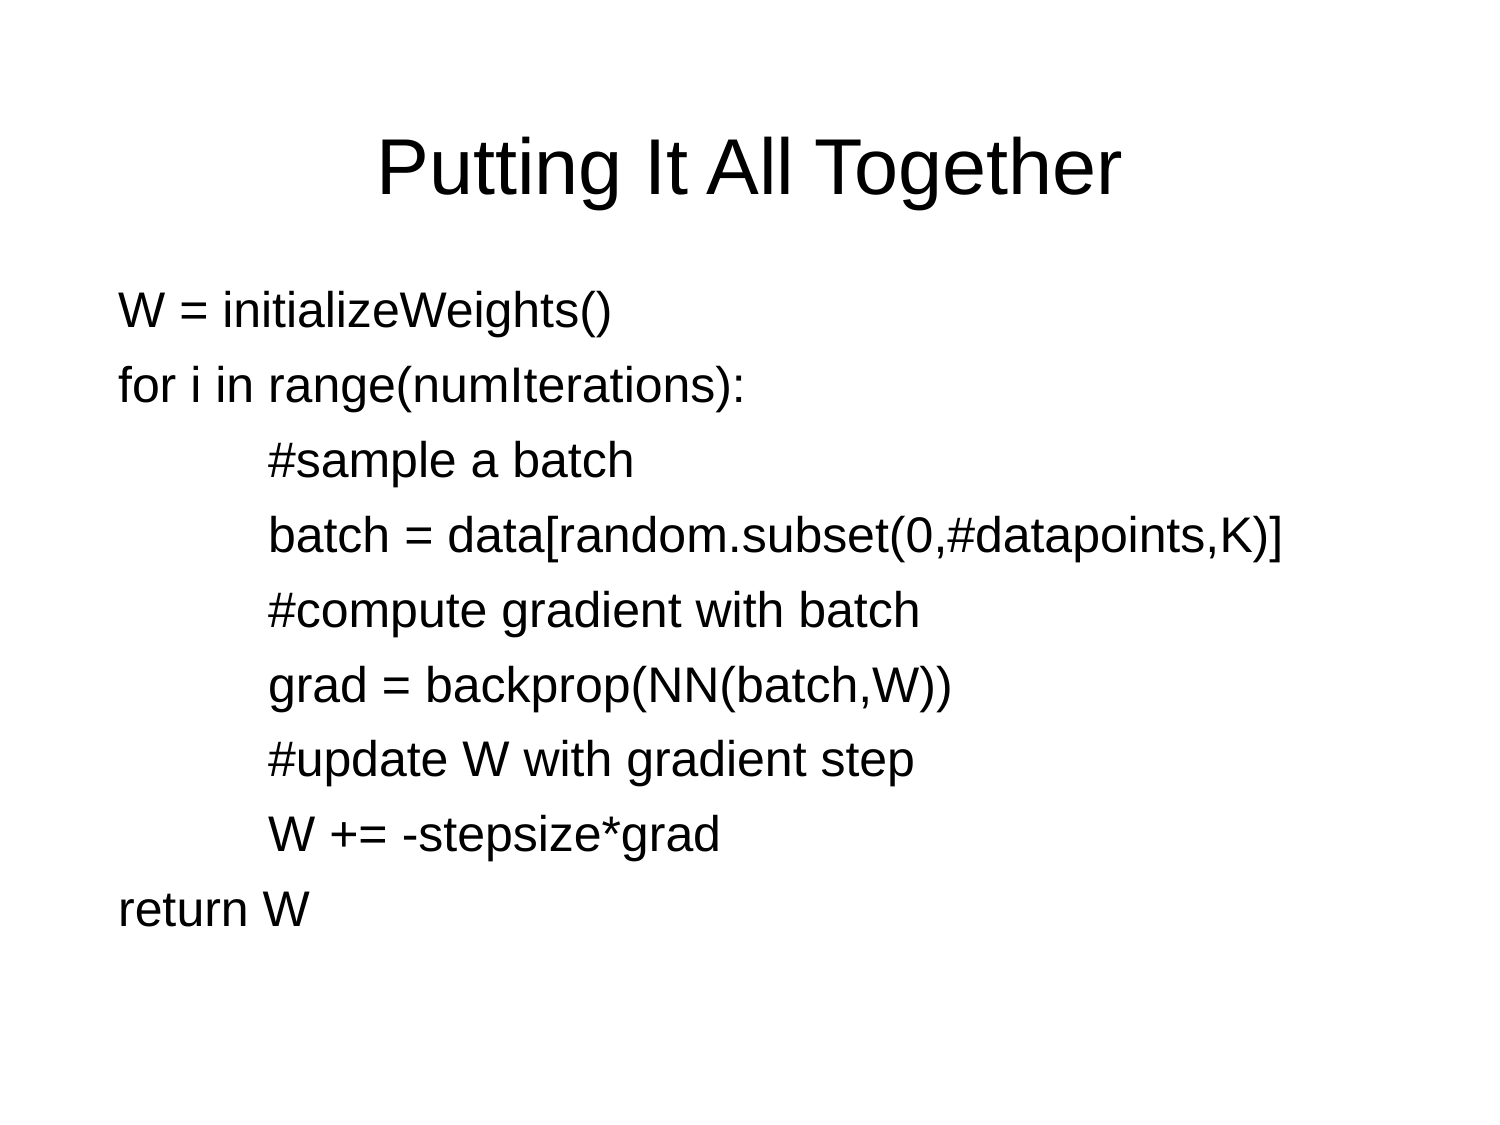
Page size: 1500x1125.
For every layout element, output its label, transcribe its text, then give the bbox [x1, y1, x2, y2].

list W = initializeWeights() for i in range(numIterations): #sample a batch batch = data[random.subset(0,#datapoints,K)] #compute gradient with batch grad = backprop(NN(batch,W)) #update W with gradient step W += -stepsize*grad return W [103, 277, 1397, 992]
title Putting It All Together [103, 59, 1397, 277]
